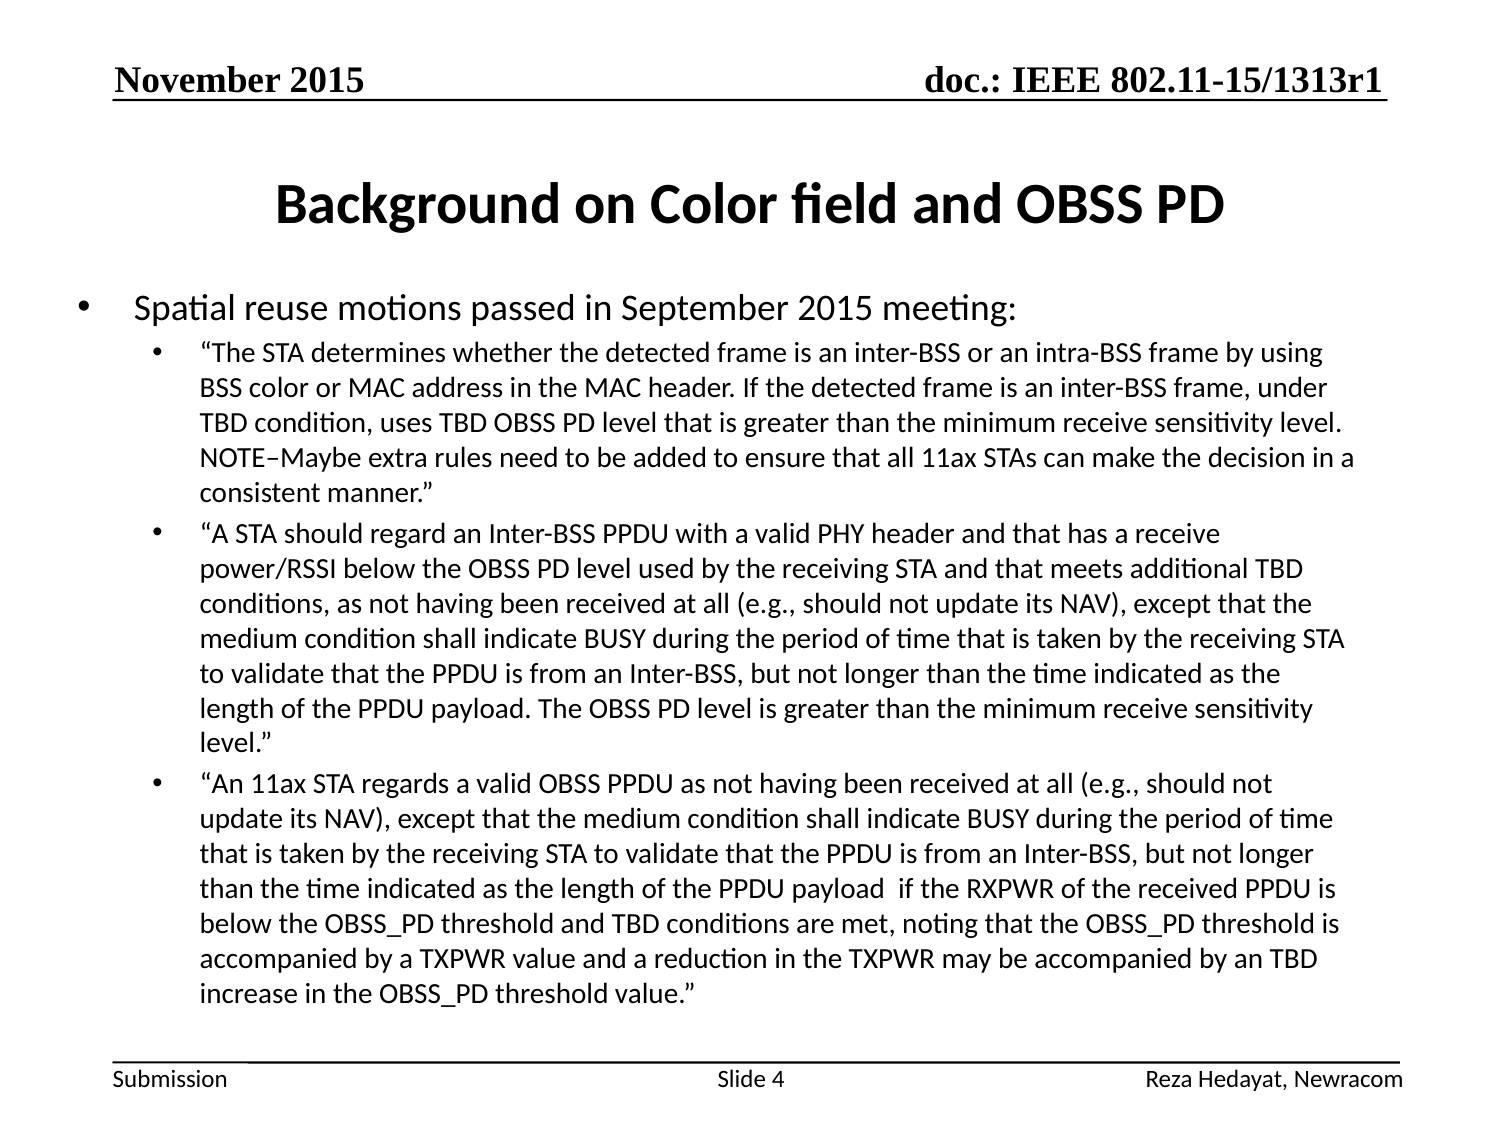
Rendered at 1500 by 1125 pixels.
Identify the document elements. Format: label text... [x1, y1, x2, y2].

list Spatial reuse motions passed in September 2015 meeting: “The STA determines whether the detected frame is an inter-BSS or an intra-BSS frame by using BSS color or MAC address in the MAC header. If the detected frame is an inter-BSS frame, under TBD condition, uses TBD OBSS PD level that is greater than the minimum receive sensitivity level. NOTE–Maybe extra rules need to be added to ensure that all 11ax STAs can make the decision in a consistent manner.” “A STA should regard an Inter-BSS PPDU with a valid PHY header and that has a receive power/RSSI below the OBSS PD level used by the receiving STA and that meets additional TBD conditions, as not having been received at all (e.g., should not update its NAV), except that the medium condition shall indicate BUSY during the period of time that is taken by the receiving STA to validate that the PPDU is from an Inter-BSS, but not longer than the time indicated as the length of the PPDU payload. The OBSS PD level is greater than the minimum receive sensitivity level.” “An 11ax STA regards a valid OBSS PPDU as not having been received at all (e.g., should not update its NAV), except that the medium condition shall indicate BUSY during the period of time that is taken by the receiving STA to validate that the PPDU is from an Inter-BSS, but not longer than the time indicated as the length of the PPDU payload if the RXPWR of the received PPDU is below the OBSS_PD threshold and TBD conditions are met, noting that the OBSS_PD threshold is accompanied by a TXPWR value and a reduction in the TXPWR may be accompanied by an TBD increase in the OBSS_PD threshold value.” [62, 274, 1371, 1038]
text_box Reza Hedayat, Newracom [1145, 1062, 1405, 1093]
slide_number Slide 4 [599, 1061, 903, 1093]
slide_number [114, 54, 374, 101]
title Background on Color field and OBSS PD [112, 112, 1388, 288]
